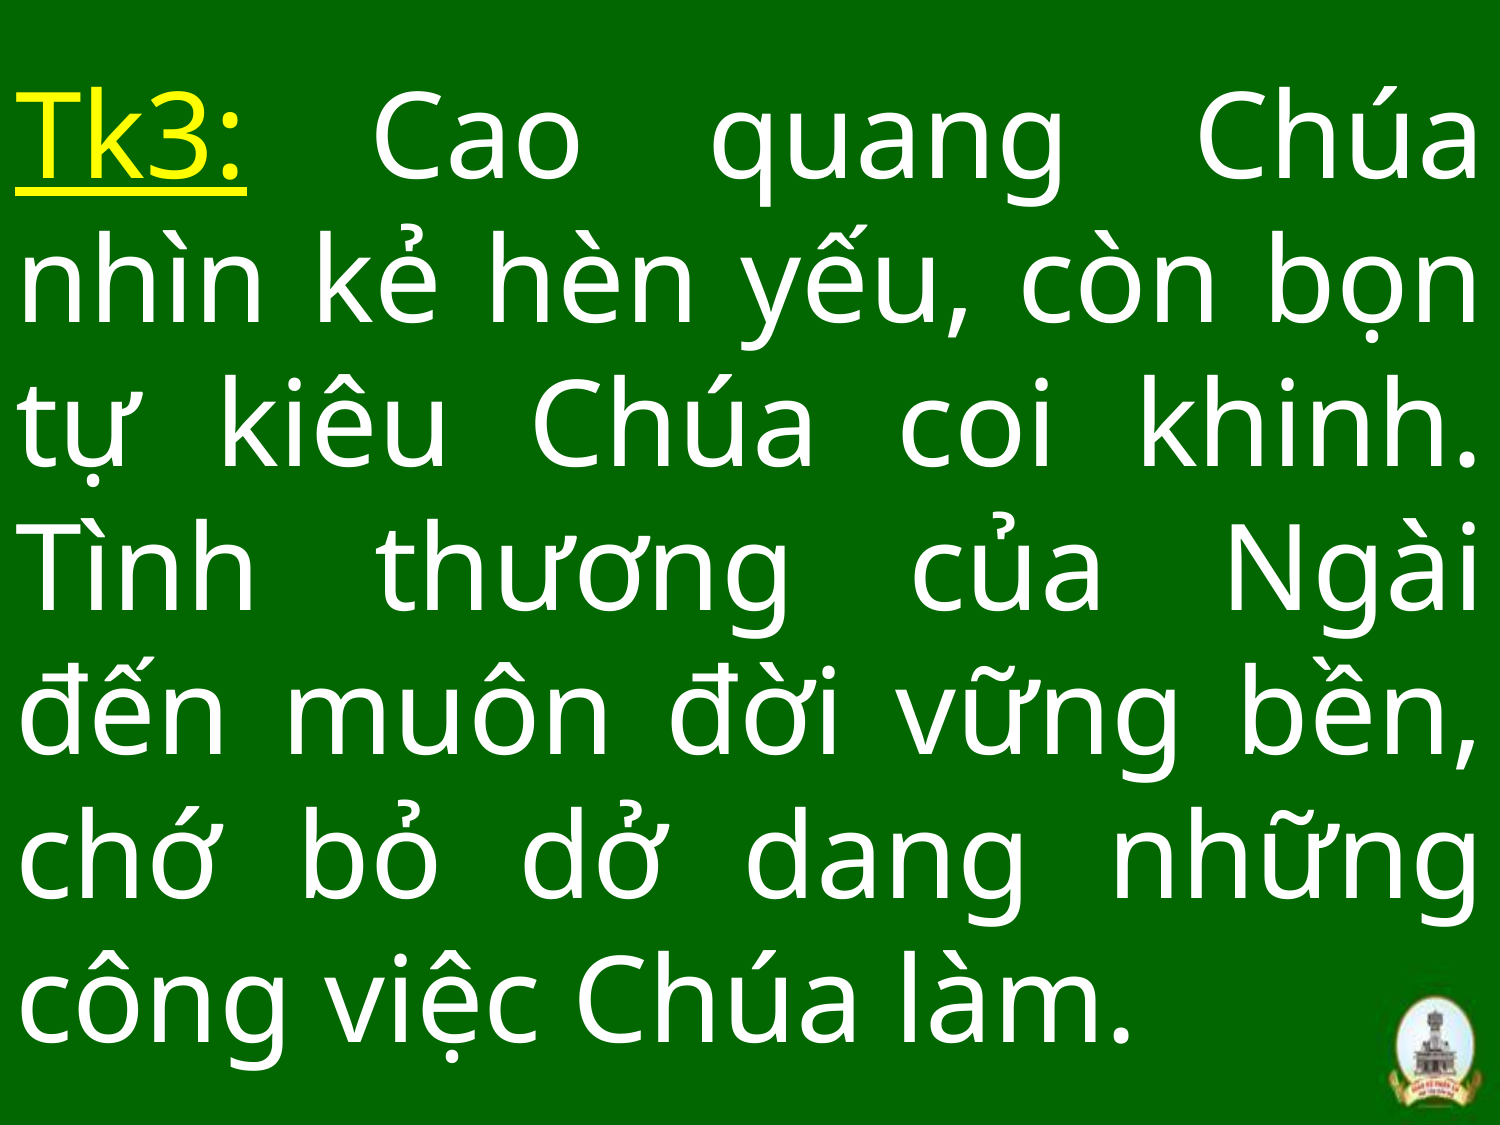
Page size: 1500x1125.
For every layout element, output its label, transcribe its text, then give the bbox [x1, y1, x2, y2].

title Tk3: Cao quang Chúa nhìn kẻ hèn yếu, còn bọn tự kiêu Chúa coi khinh. Tình thương của Ngài đến muôn đời vững bền, chớ bỏ dở dang những công việc Chúa làm. [0, 0, 1500, 1125]
